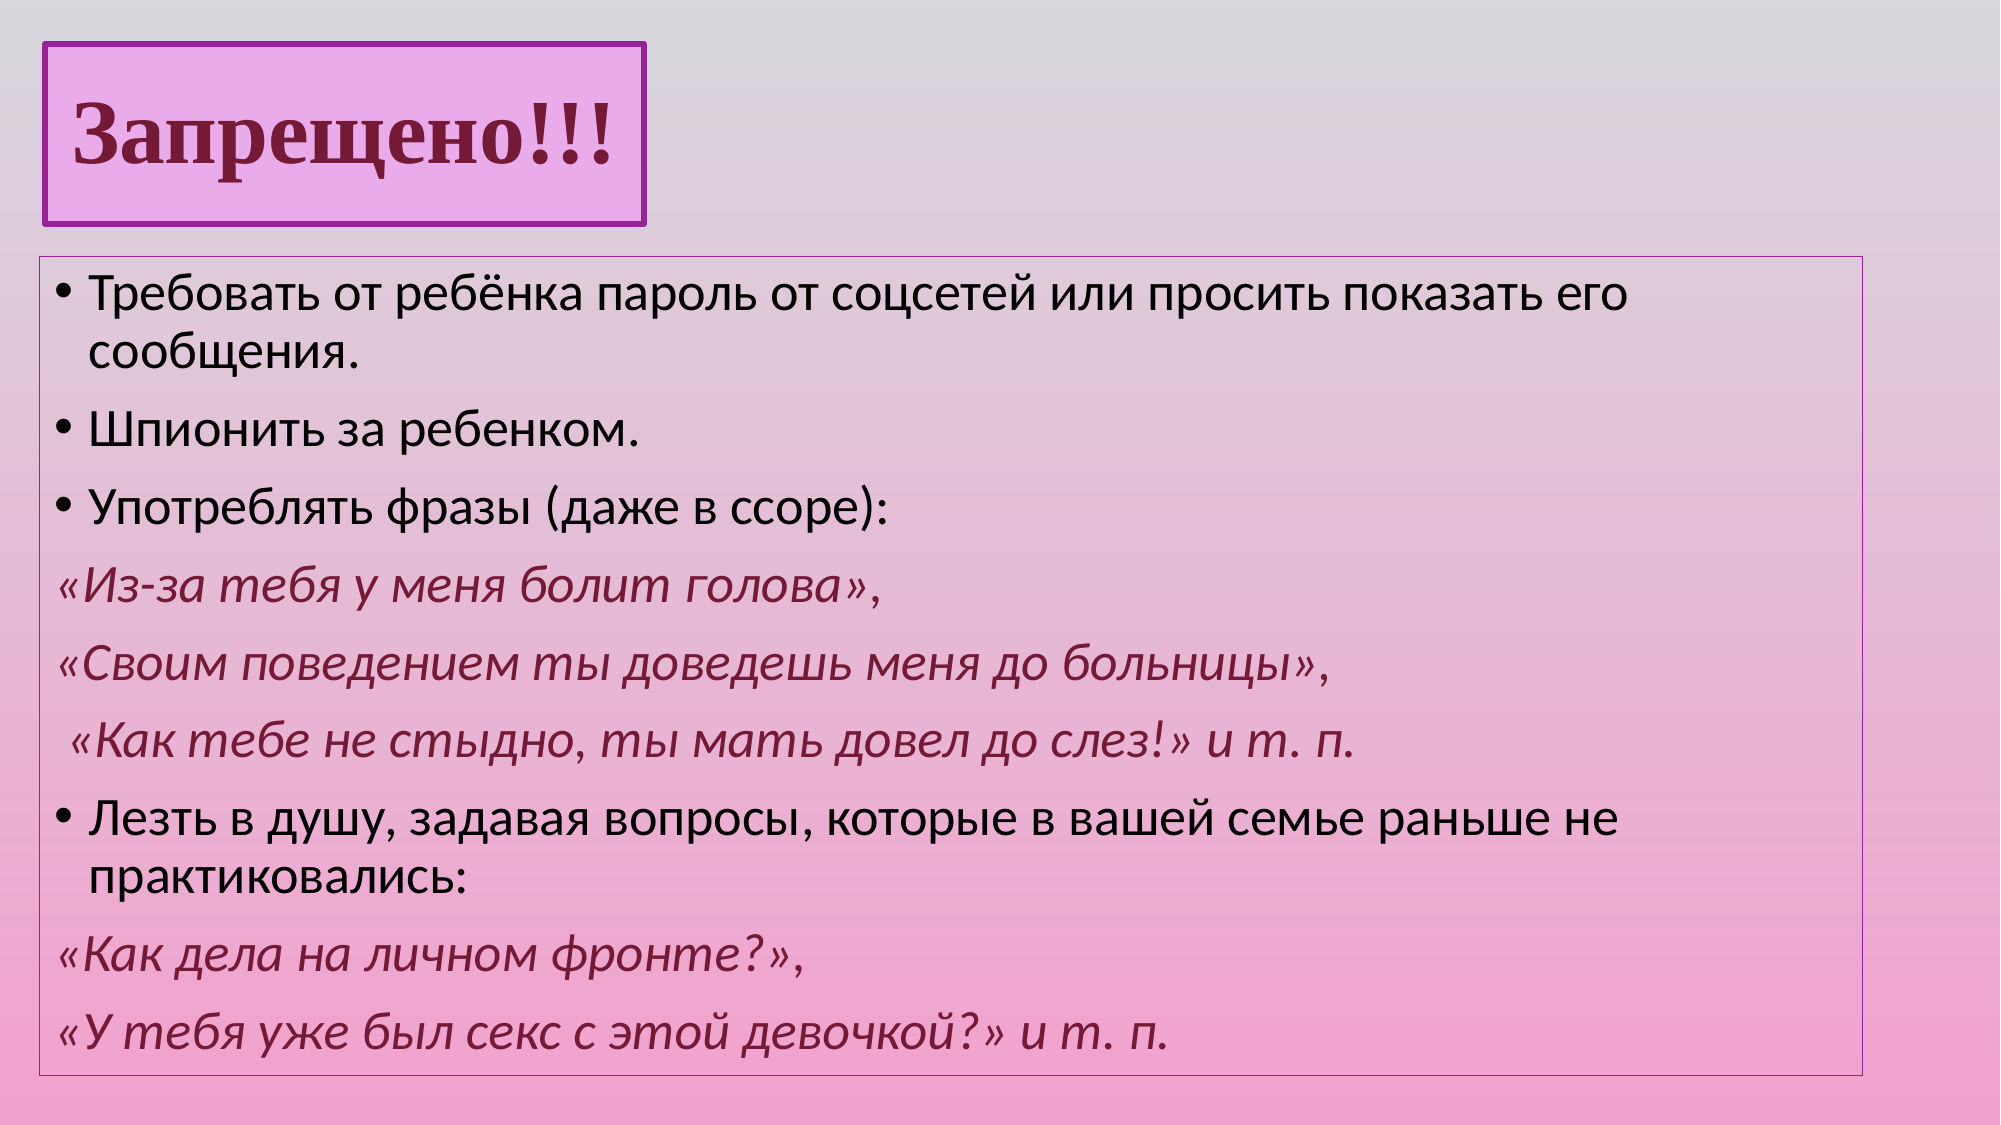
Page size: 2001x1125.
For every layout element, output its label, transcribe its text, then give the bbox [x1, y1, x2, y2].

list Требовать от ребёнка пароль от соцсетей или просить показать его сообщения. Шпионить за ребенком. Употреблять фразы (даже в ссоре): «Из-за тебя у меня болит голова», «Своим поведением ты доведешь меня до больницы», «Как тебе не стыдно, ты мать довел до слез!» и т. п. Лезть в душу, задавая вопросы, которые в вашей семье раньше не практиковались: «Как дела на личном фронте?», «У тебя уже был секс с этой девочкой?» и т. п. [39, 256, 1863, 1076]
title Запрещено!!! [45, 43, 644, 224]
